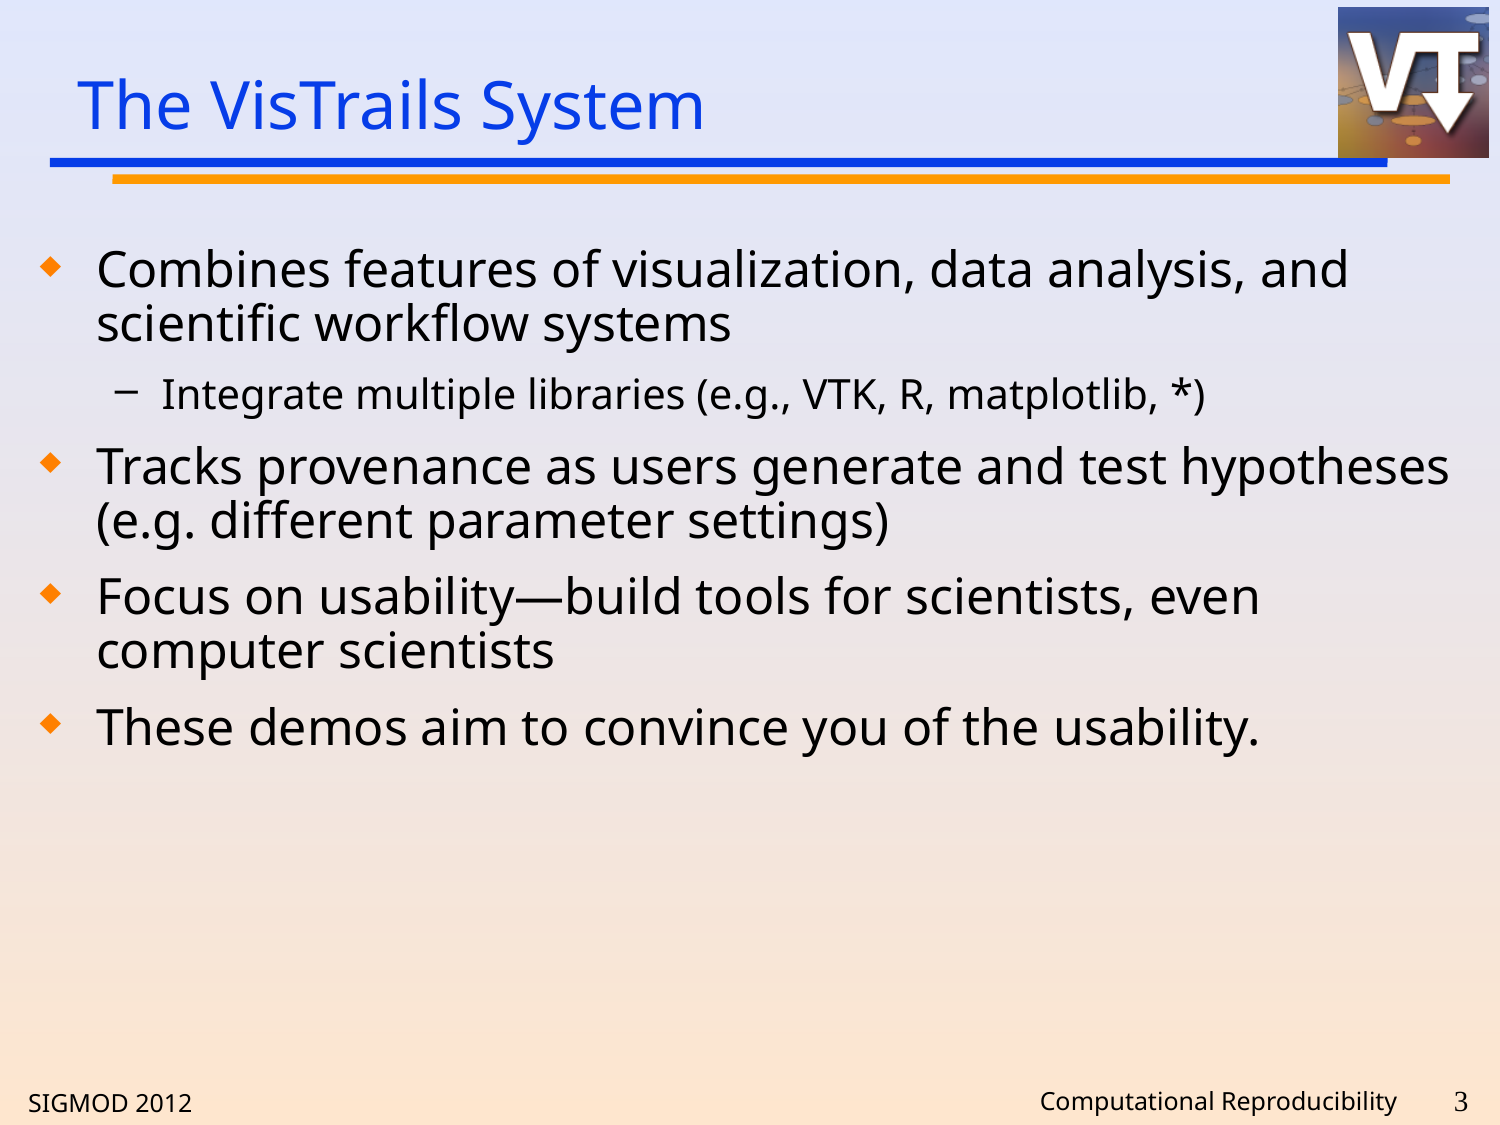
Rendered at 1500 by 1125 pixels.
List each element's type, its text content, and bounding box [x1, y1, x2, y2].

title The VisTrails System [61, 24, 1333, 151]
picture [1338, 6, 1489, 158]
list Combines features of visualization, data analysis, and scientific workflow systems Integrate multiple libraries (e.g., VTK, R, matplotlib, *) Tracks provenance as users generate and test hypotheses (e.g. different parameter settings) Focus on usability—build tools for scientists, even computer scientists These demos aim to convince you of the usability. [24, 236, 1500, 1114]
